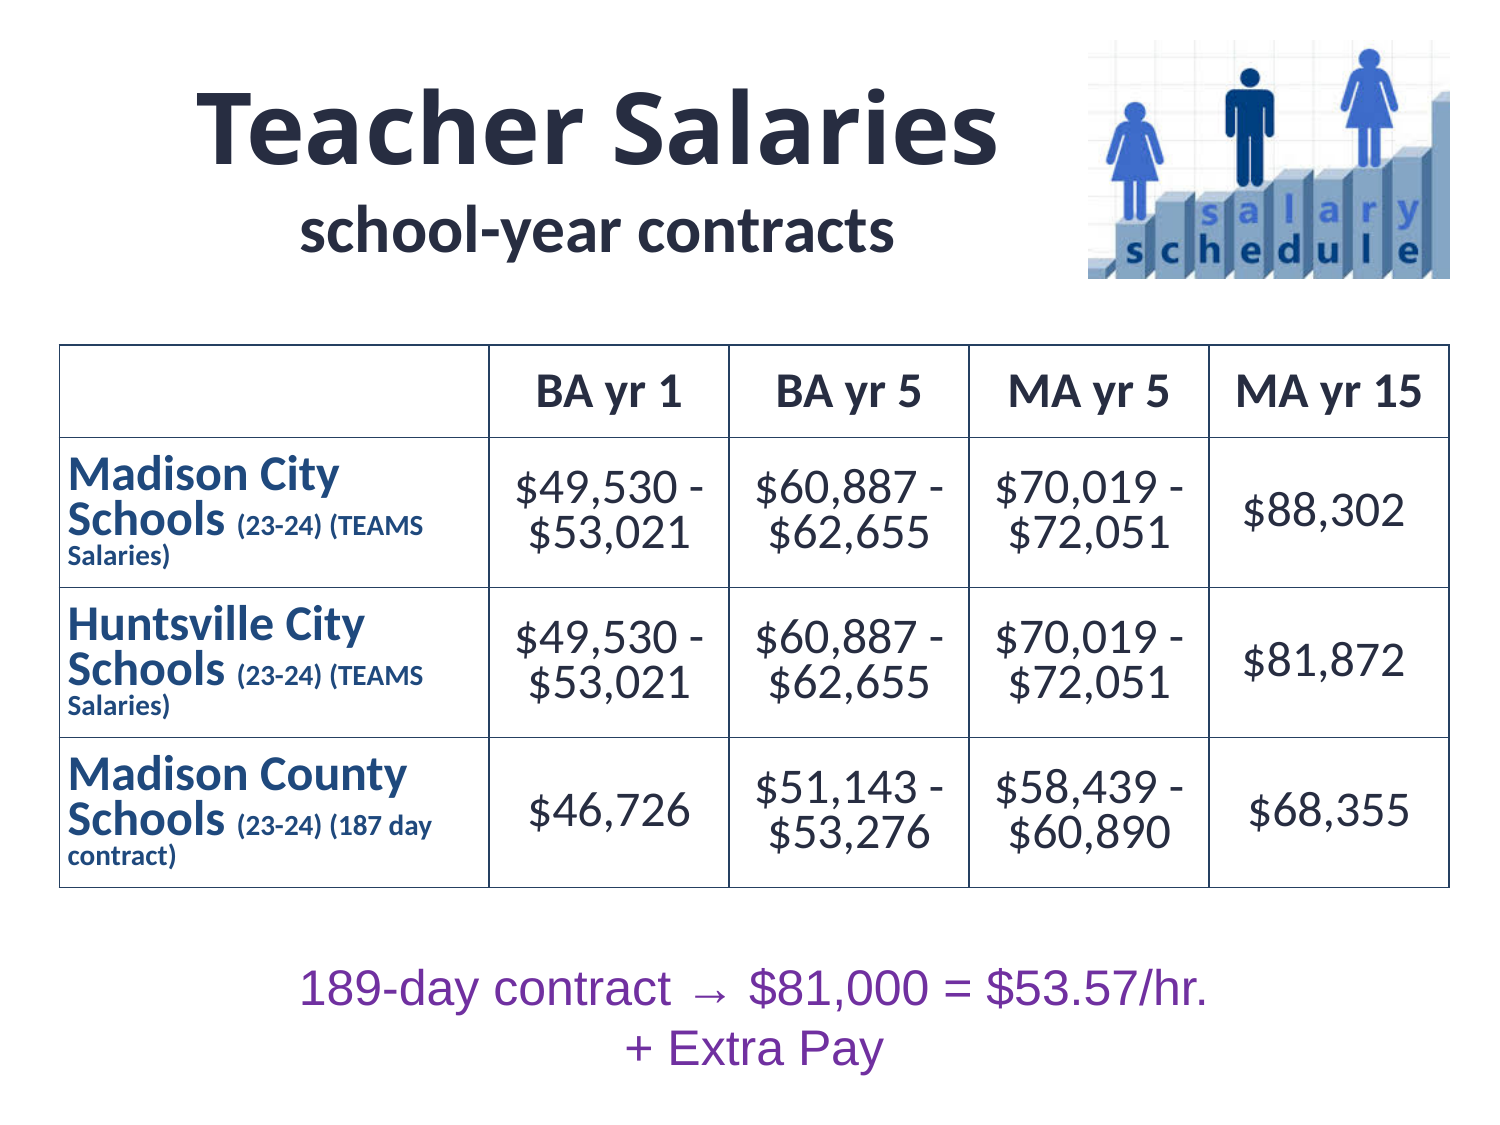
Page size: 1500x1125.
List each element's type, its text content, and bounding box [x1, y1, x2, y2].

table_cell $70,019 - $72,051 [970, 588, 1208, 737]
table_cell Huntsville City Schools (23-24) (TEAMS Salaries) [60, 588, 488, 737]
table_cell $68,355 [1210, 738, 1448, 887]
table_cell $58,439 - $60,890 [970, 738, 1208, 887]
title Teacher Salaries school-year contracts [0, 40, 1196, 291]
table_header [60, 346, 488, 437]
text_box 189-day contract → $81,000 = $53.57/hr. + Extra Pay [246, 947, 1263, 1083]
table_cell $49,530 -$53,021 [490, 588, 728, 737]
table_cell $49,530 -$53,021 [490, 438, 728, 587]
table_cell $60,887 - $62,655 [730, 438, 968, 587]
table_cell $88,302 [1210, 438, 1448, 587]
table_header BA yr 5 [730, 346, 968, 437]
table_header MA yr 15 [1210, 346, 1448, 437]
table_header MA yr 5 [970, 346, 1208, 437]
table_cell $81,872 [1210, 588, 1448, 737]
table_header BA yr 1 [490, 346, 728, 437]
table_cell Madison County Schools (23-24) (187 day contract) [60, 738, 488, 887]
table_cell Madison City Schools (23-24) (TEAMS Salaries) [60, 438, 488, 587]
table_cell $51,143 - $53,276 [730, 738, 968, 887]
table_cell $46,726 [490, 738, 728, 887]
picture [1088, 40, 1450, 279]
table_cell $60,887 - $62,655 [730, 588, 968, 737]
table_cell $70,019 - $72,051 [970, 438, 1208, 587]
